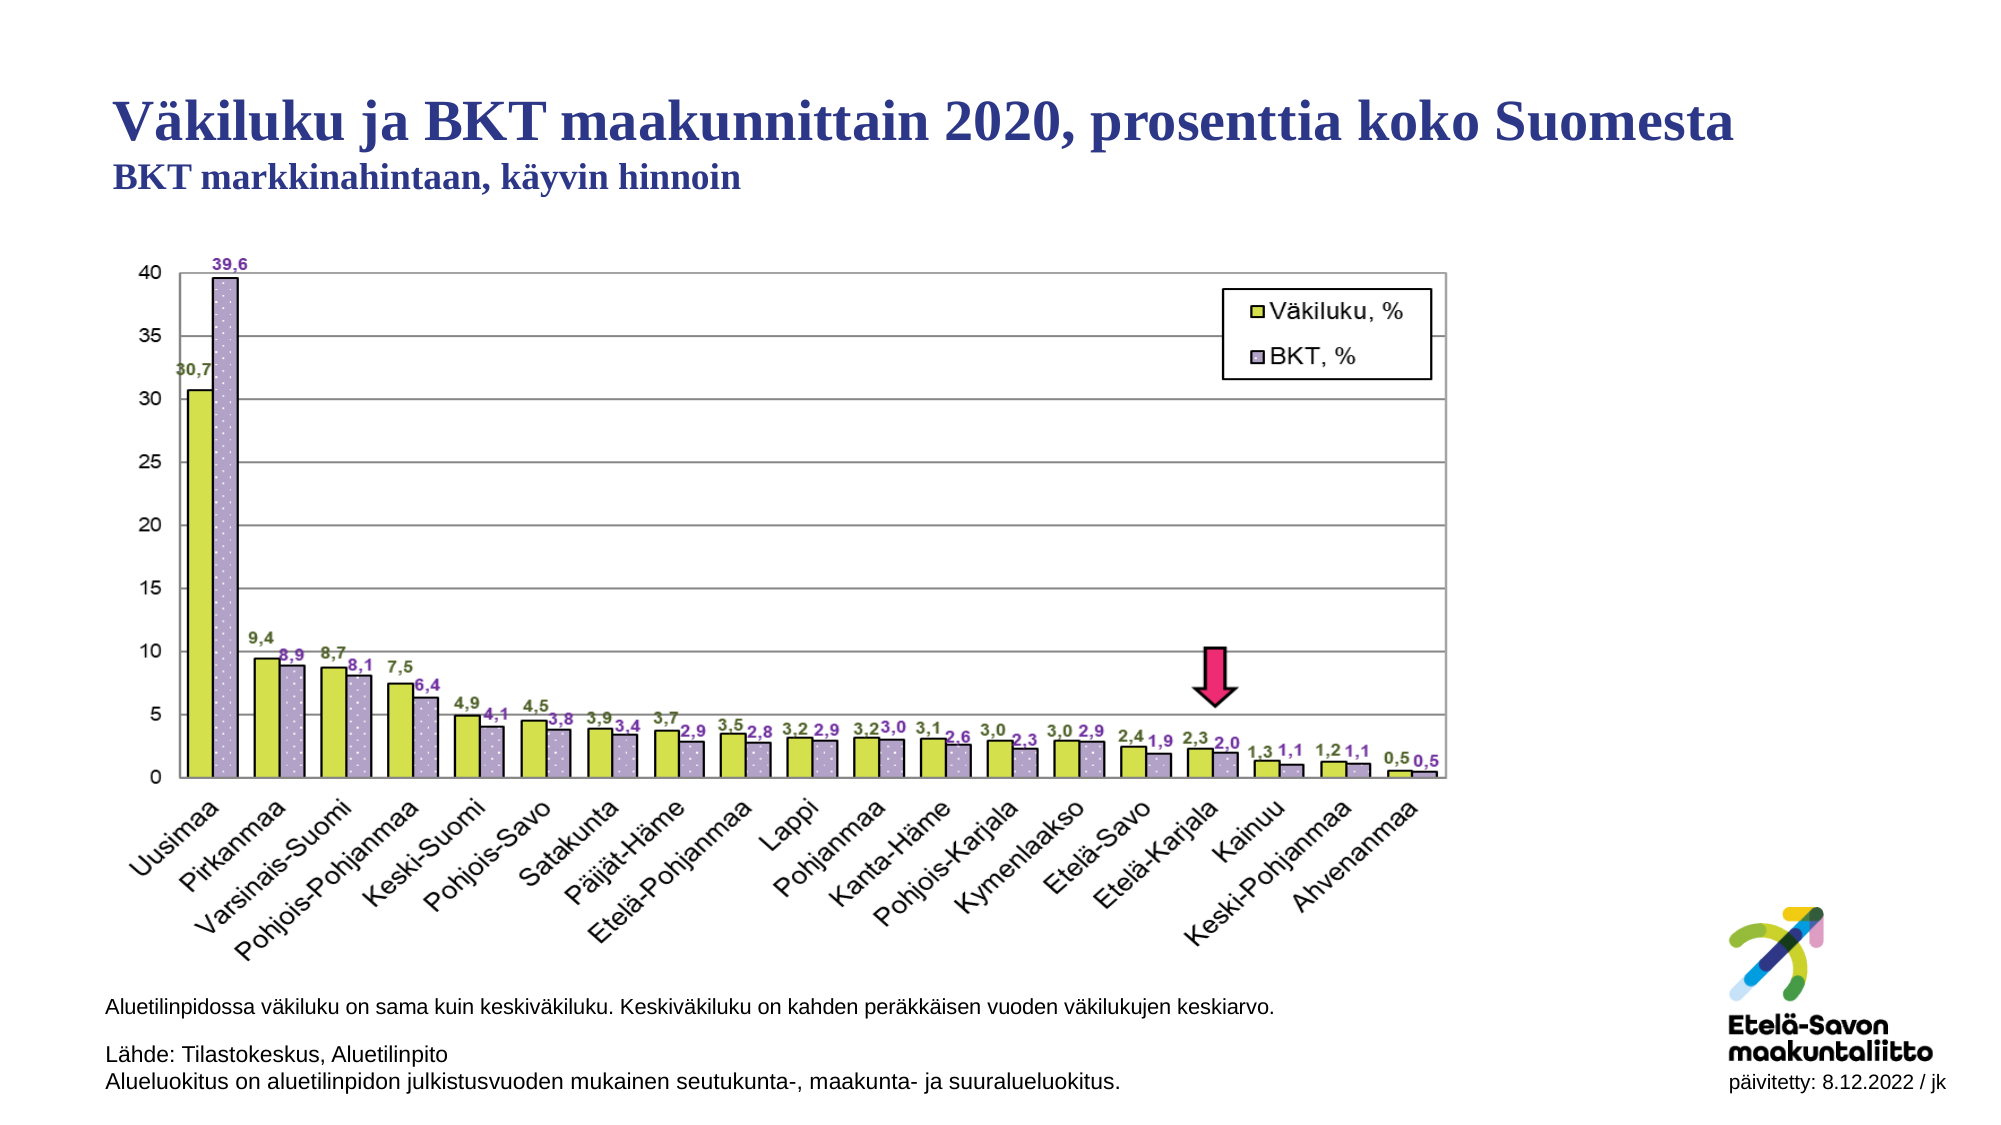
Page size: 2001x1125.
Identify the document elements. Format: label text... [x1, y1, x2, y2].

text_box Lähde: Tilastokeskus, Aluetilinpito Alueluokitus on aluetilinpidon julkistusvuoden mukainen seutukunta-, maakunta- ja suuralueluokitus. päivitetty: 8.12.2022 / jk [90, 1031, 1981, 1121]
text_box Aluetilinpidossa väkiluku on sama kuin keskiväkiluku. Keskiväkiluku on kahden peräkkäisen vuoden väkilukujen keskiarvo. [90, 985, 1532, 1026]
picture [1707, 907, 2000, 1125]
picture [110, 249, 1472, 980]
title Väkiluku ja BKT maakunnittain 2020, prosenttia koko Suomesta BKT markkinahintaan, käyvin hinnoin [97, 74, 1922, 224]
